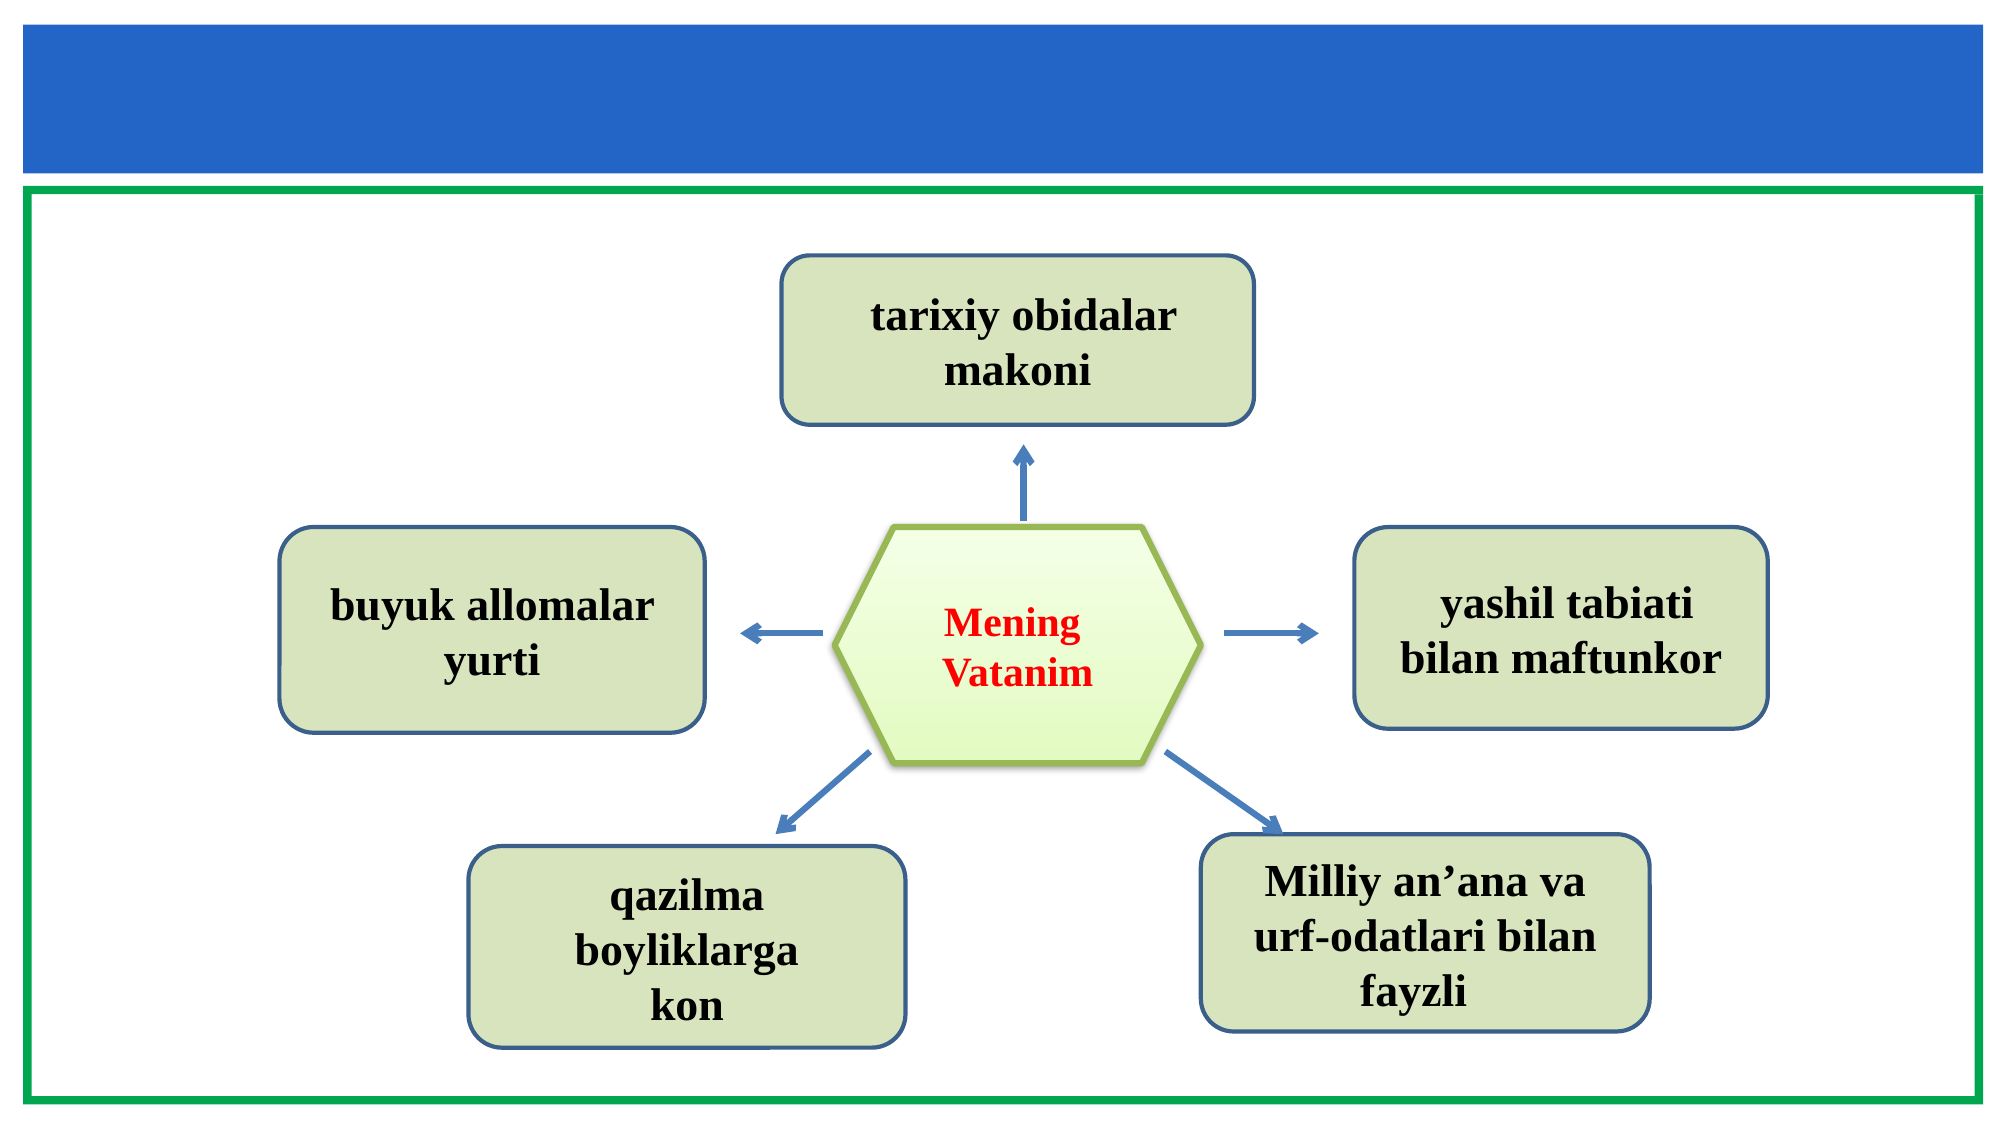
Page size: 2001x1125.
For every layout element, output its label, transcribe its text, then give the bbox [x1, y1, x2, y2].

text_box yashil tabiati bilan maftunkor [1352, 524, 1770, 731]
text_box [775, 751, 871, 835]
text_box tarixiy obidalar makoni [779, 253, 1257, 427]
text_box Milliy an’ana va urf-odatlari bilan fayzli [1198, 832, 1652, 1034]
text_box Mening Vatanim [833, 526, 1202, 764]
text_box buyuk allomalar yurti [277, 524, 707, 735]
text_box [1165, 751, 1284, 835]
text_box qazilma boyliklarga kon [466, 843, 908, 1050]
